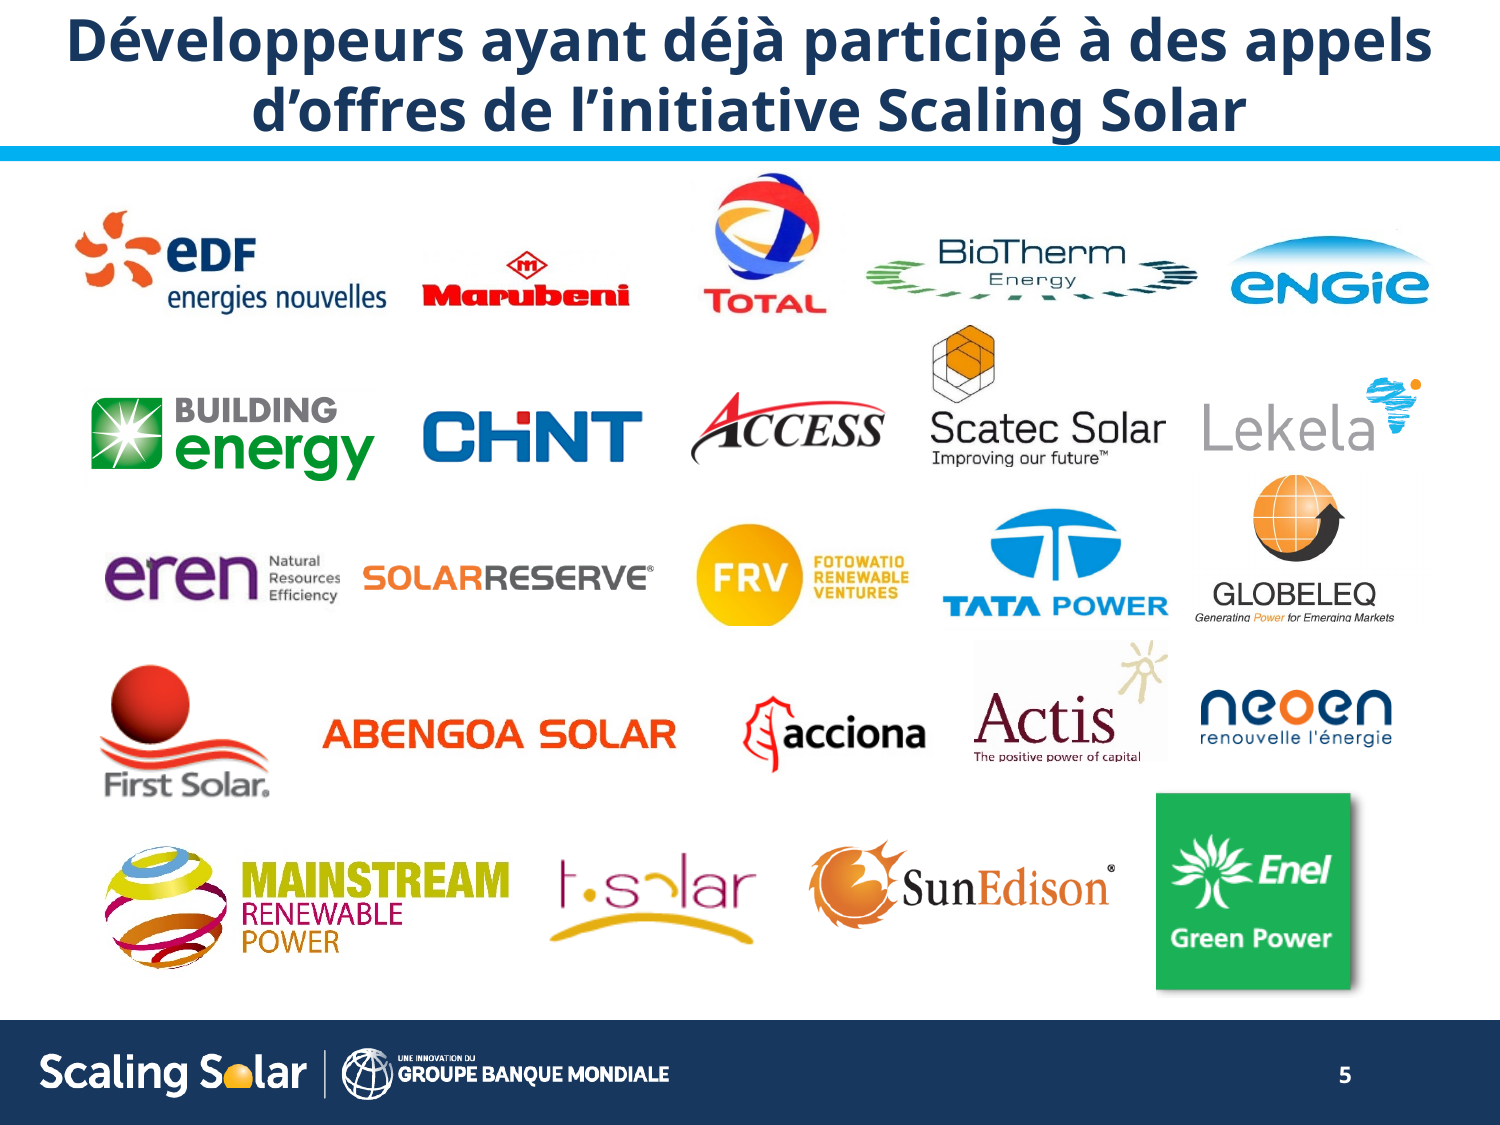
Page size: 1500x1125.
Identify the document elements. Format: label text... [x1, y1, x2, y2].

text_box Développeurs ayant déjà participé à des appels d’offres de l’initiative Scaling Solar [0, 26, 1500, 119]
picture [529, 495, 1171, 965]
picture [92, 837, 520, 978]
picture [974, 640, 1169, 763]
picture [306, 705, 693, 763]
picture [1156, 471, 1431, 999]
picture [62, 168, 1200, 351]
picture [1188, 168, 1438, 467]
picture [410, 378, 654, 498]
picture [104, 542, 677, 613]
picture [687, 389, 886, 466]
picture [83, 388, 376, 487]
picture [931, 325, 1166, 467]
picture [95, 662, 275, 801]
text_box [8, 1032, 679, 1104]
